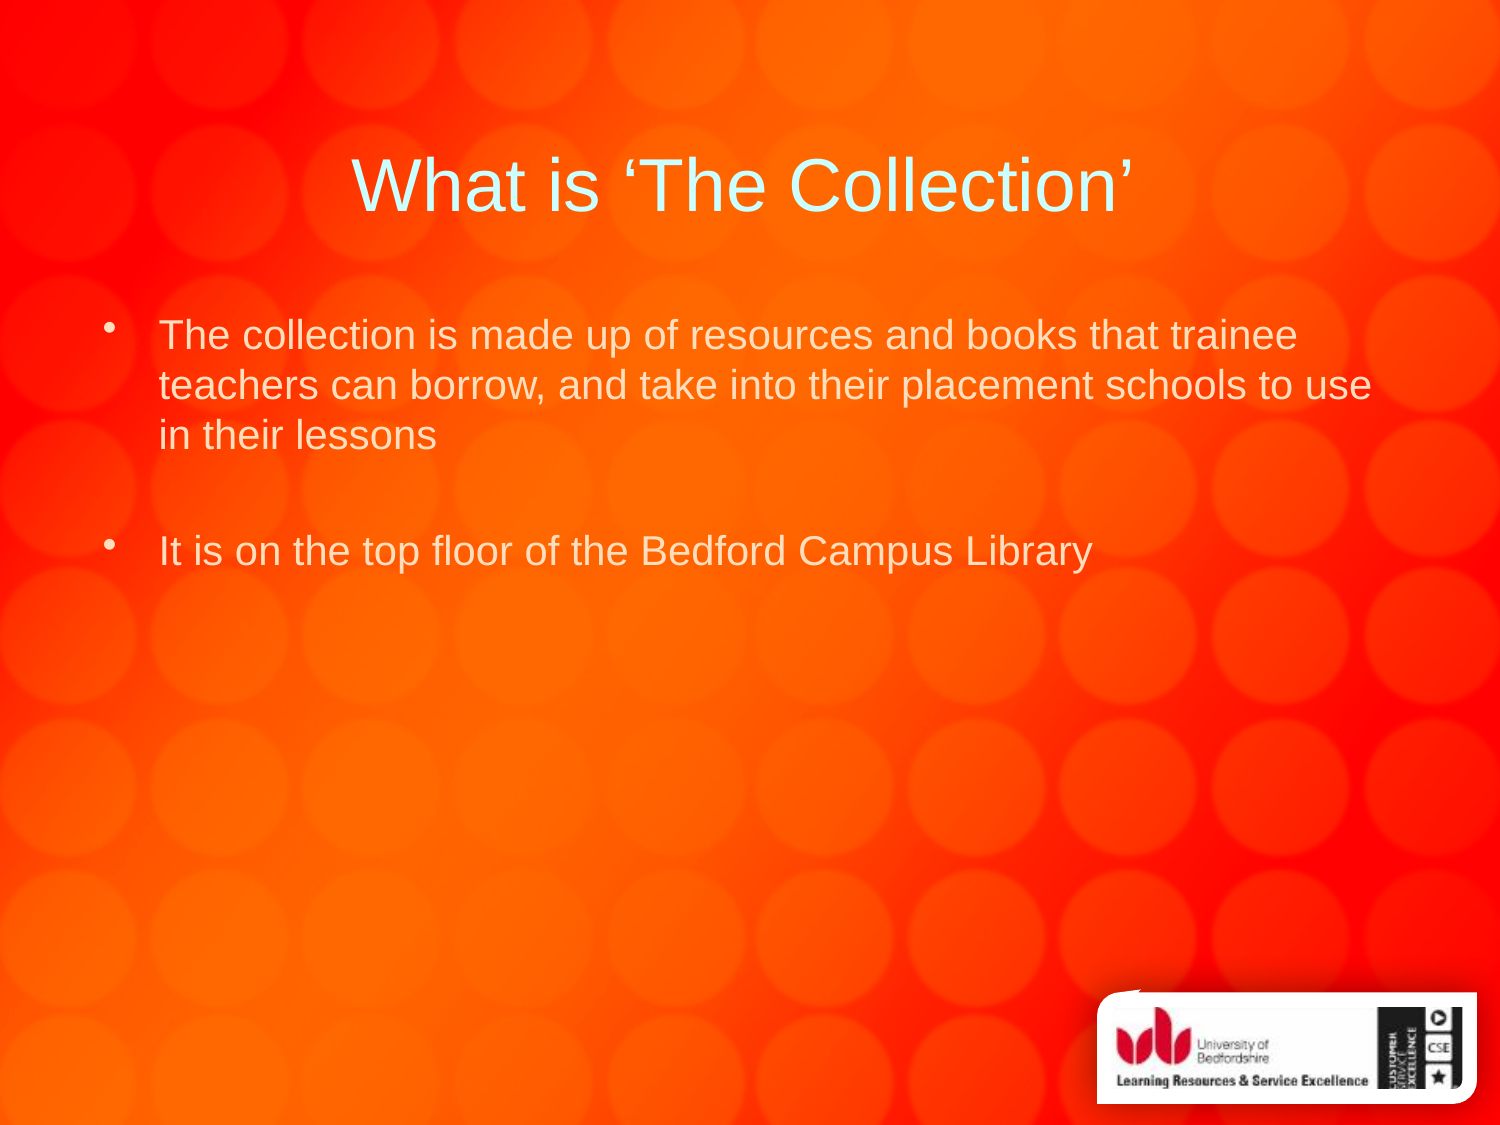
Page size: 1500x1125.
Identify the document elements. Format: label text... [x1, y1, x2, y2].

title What is ‘The Collection’ [87, 99, 1400, 263]
list The collection is made up of resources and books that trainee teachers can borrow, and take into their placement schools to use in their lessons It is on the top floor of the Bedford Campus Library [87, 299, 1400, 975]
picture [0, 0, 1500, 1125]
